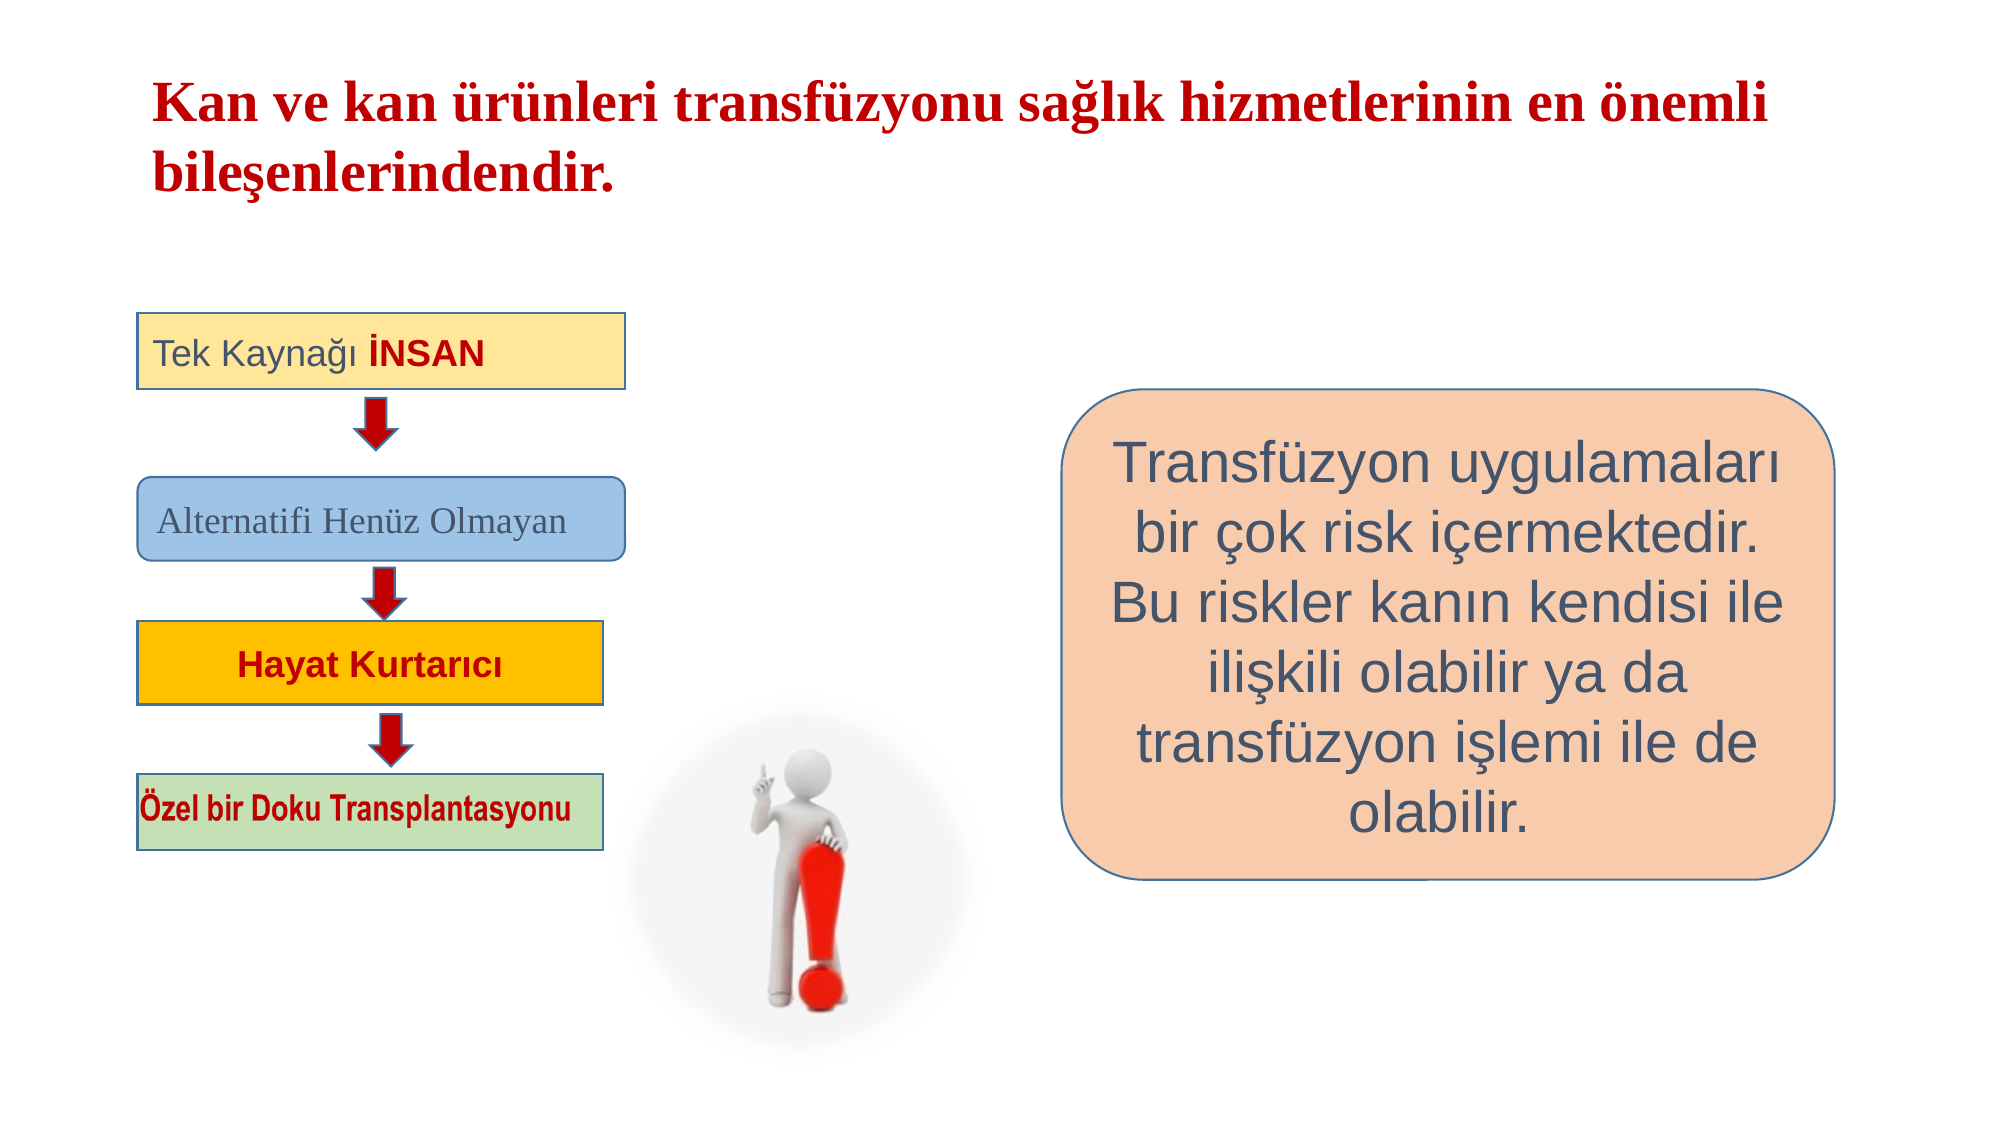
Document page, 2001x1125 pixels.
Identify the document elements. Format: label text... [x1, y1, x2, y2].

text_box [352, 396, 400, 452]
text_box [136, 773, 604, 851]
text_box [360, 566, 408, 622]
picture [122, 774, 588, 851]
text_box Tek Kaynağı İNSAN [136, 312, 626, 390]
text_box [367, 713, 415, 768]
text_box Hayat Kurtarıcı [136, 620, 604, 706]
text_box Transfüzyon uygulamaları bir çok risk içermektedir. Bu riskler kanın kendisi ile ilişkili olabilir ya da transfüzyon işlemi ile de olabilir. [1060, 388, 1836, 881]
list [611, 692, 987, 1068]
title Kan ve kan ürünleri transfüzyonu sağlık hizmetlerinin en önemli bileşenlerindendir. [137, 59, 1863, 278]
text_box Alternatifi Henüz Olmayan [136, 475, 627, 562]
